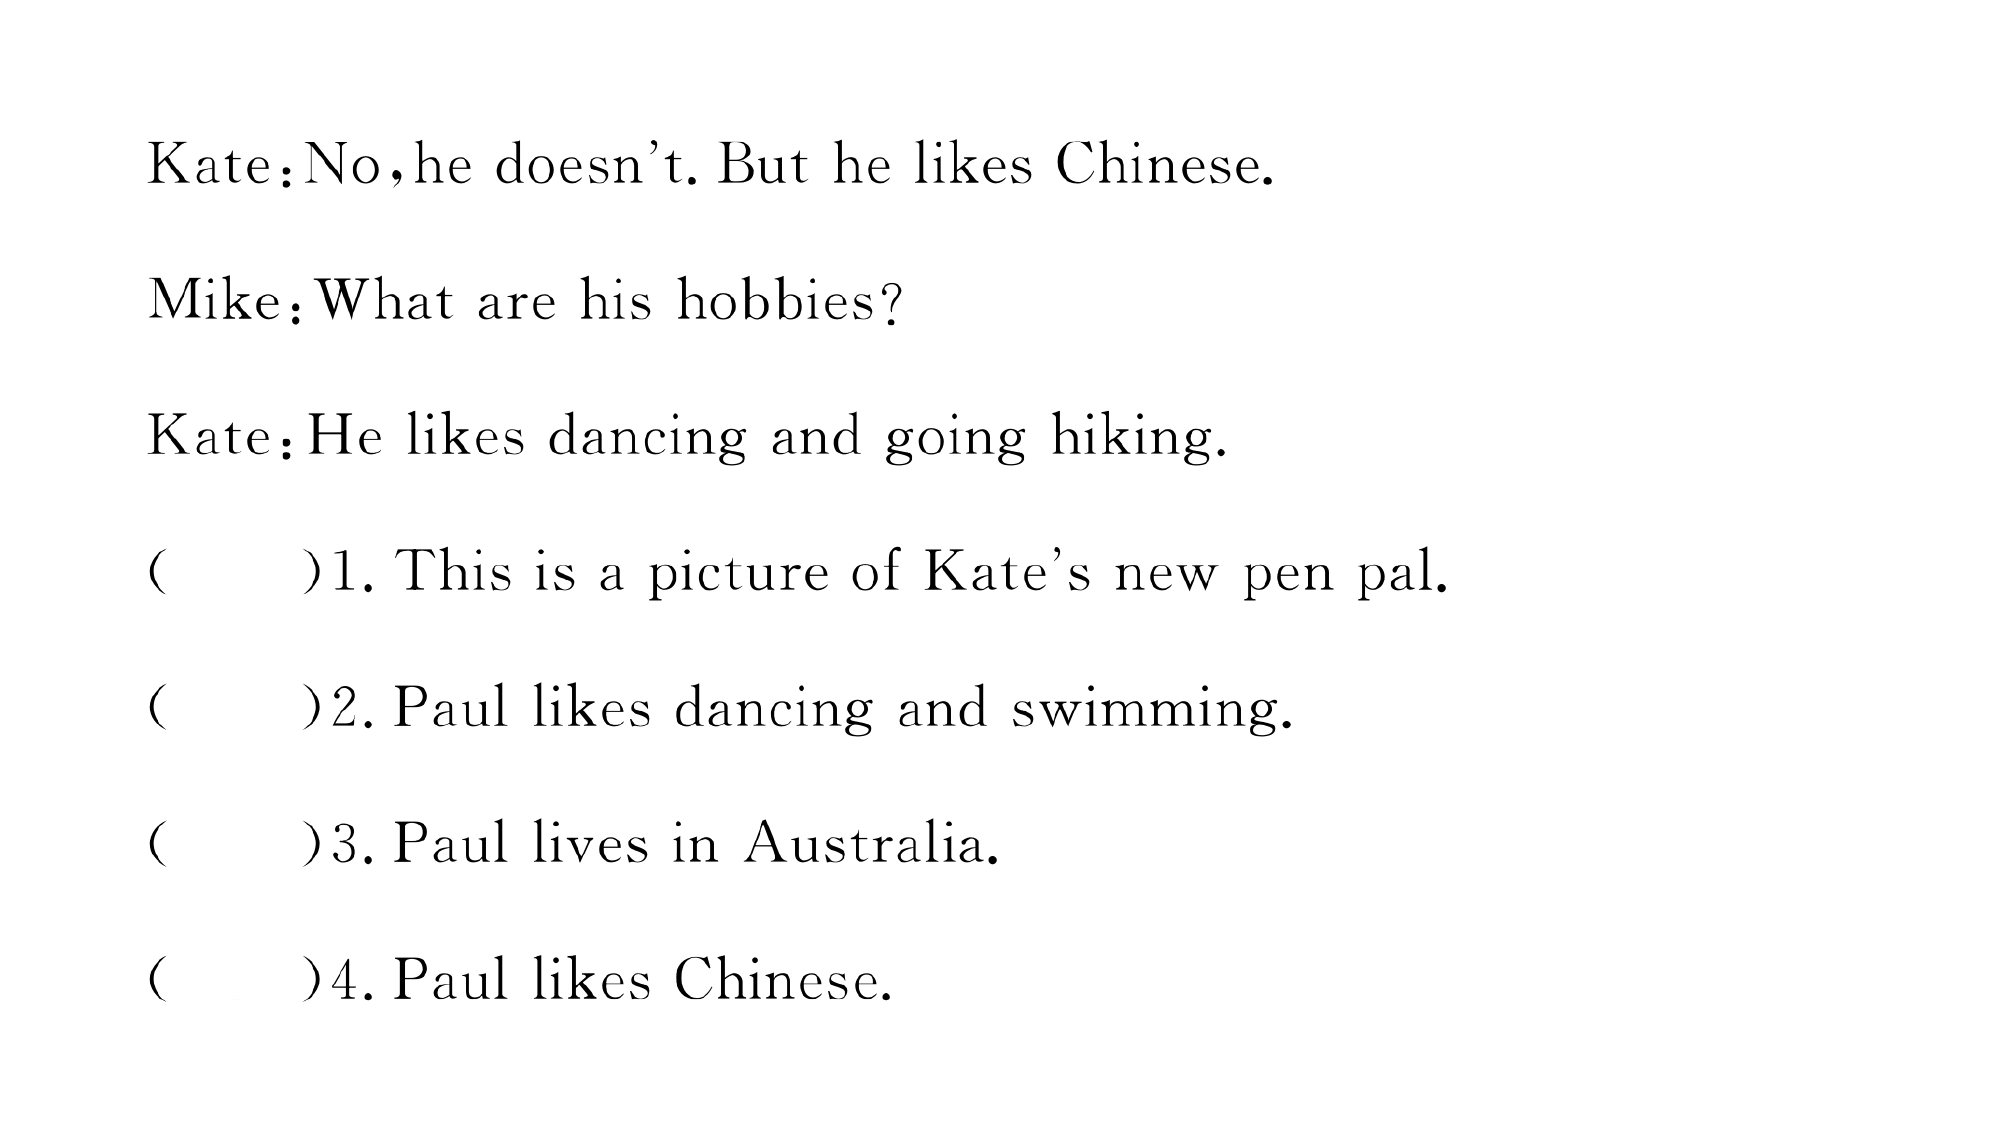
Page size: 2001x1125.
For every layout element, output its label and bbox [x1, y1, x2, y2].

picture [142, 108, 1800, 1057]
